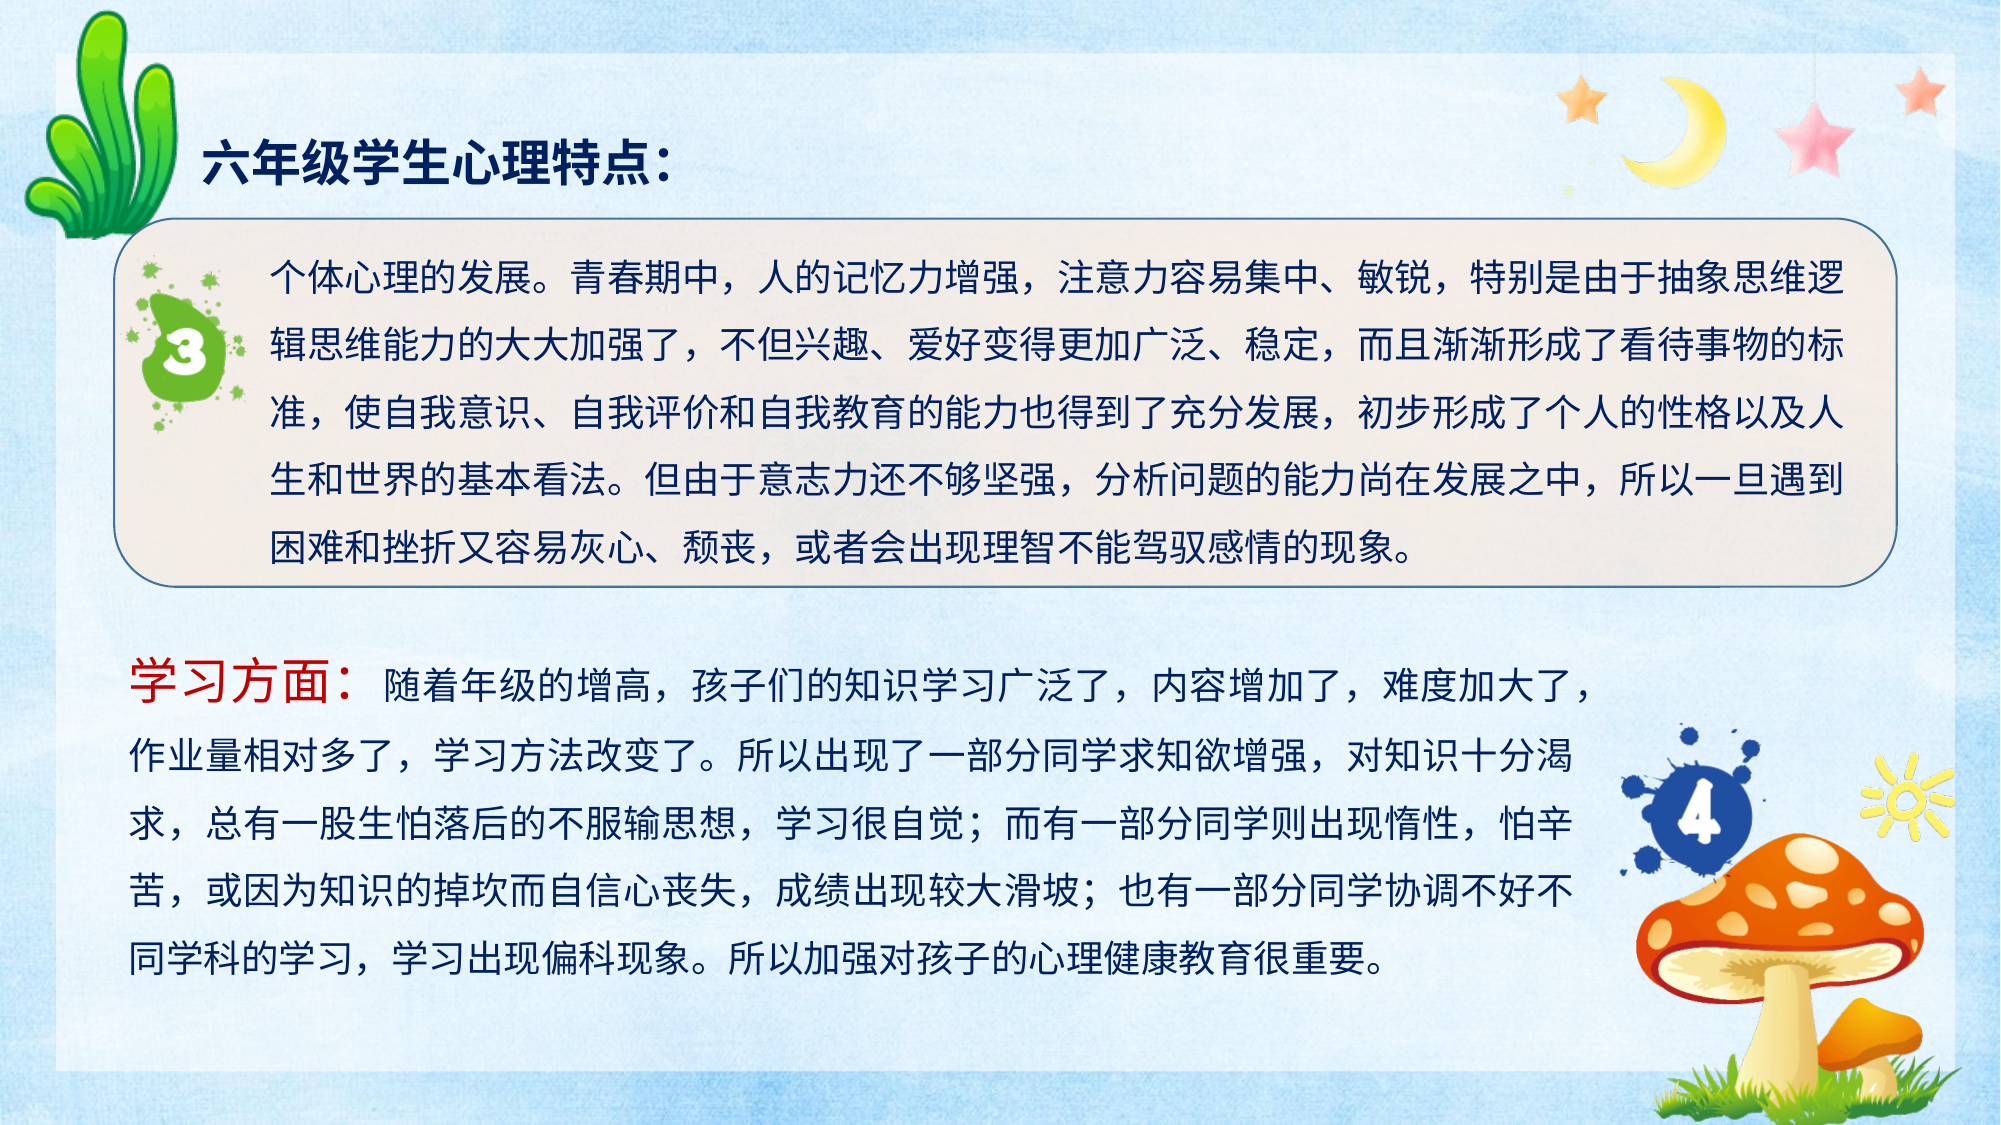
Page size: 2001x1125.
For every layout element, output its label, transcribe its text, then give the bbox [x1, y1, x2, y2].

text_box [55, 52, 1956, 1072]
text_box 六年级学生心理特点： [186, 123, 848, 199]
text_box [113, 443, 1872, 588]
text_box [180, 217, 1861, 239]
text_box 个体心理的发展。青春期中，人的记忆力增强，注意力容易集中、敏锐，特别是由于抽象思维逻辑思维能力的大大加强了，不但兴趣、爱好变得更加广泛、稳定，而且渐渐形成了看待事物的标准，使自我意识、自我评价和自我教育的能力也得到了充分发展，初步形成了个人的性格以及人生和世界的基本看法。但由于意志力还不够坚强，分析问题的能力尚在发展之中，所以一旦遇到困难和挫折又容易灰心、颓丧，或者会出现理智不能驾驭感情的现象。 [255, 223, 1897, 576]
picture [0, 0, 2001, 1125]
text_box 学习方面：随着年级的增高，孩子们的知识学习广泛了，内容增加了，难度加大了，作业量相对多了，学习方法改变了。所以出现了一部分同学求知欲增强，对知识十分渴求，总有一股生怕落后的不服输思想，学习很自觉；而有一部分同学则出现惰性，怕辛苦，或因为知识的掉坎而自信心丧失，成绩出现较大滑坡；也有一部分同学协调不好不同学科的学习，学习出现偏科现象。所以加强对孩子的心理健康教育很重要。 [114, 612, 1589, 988]
